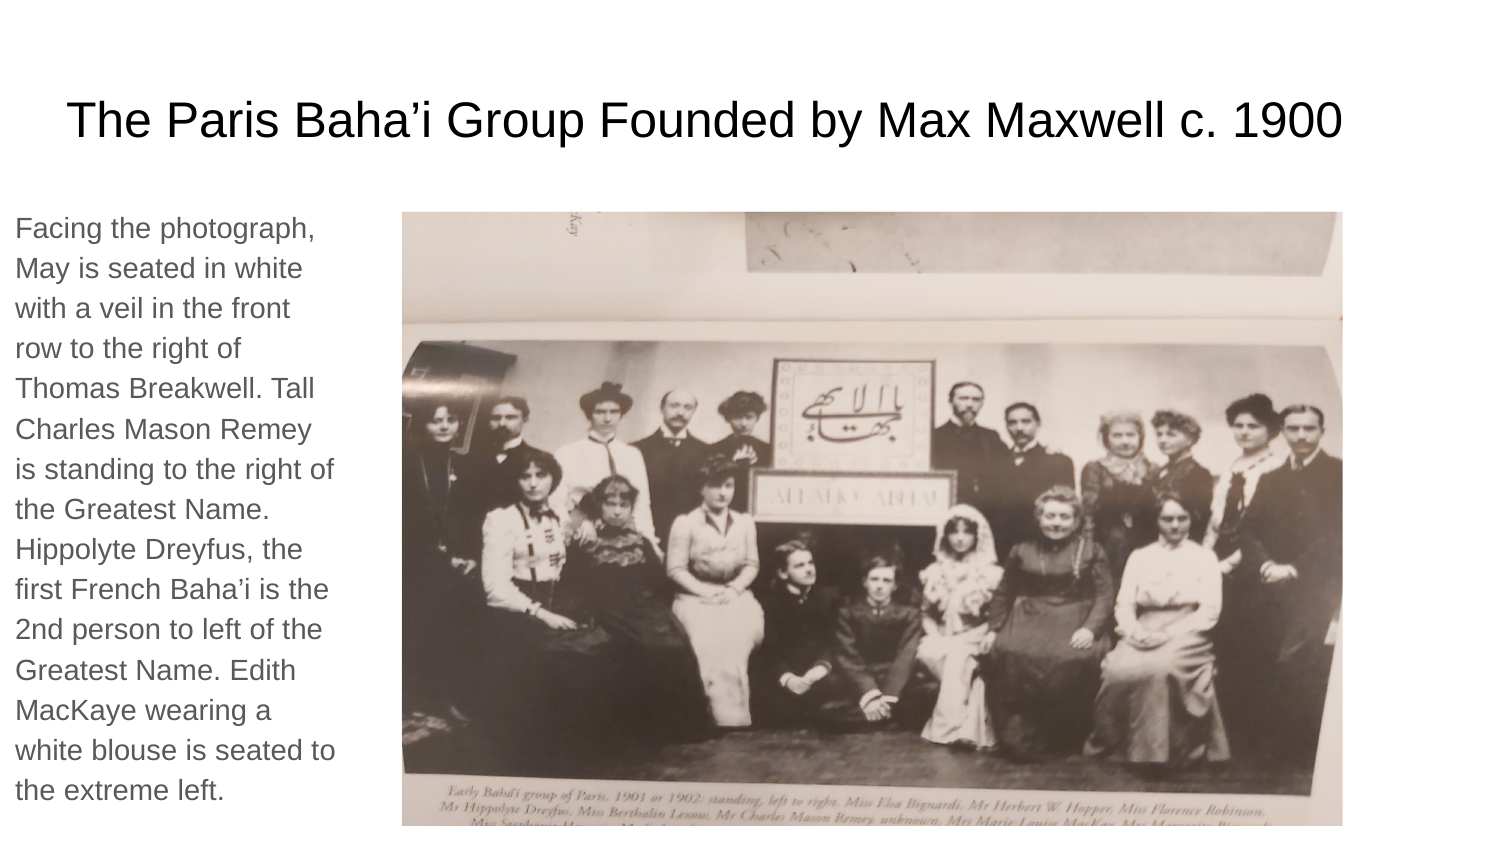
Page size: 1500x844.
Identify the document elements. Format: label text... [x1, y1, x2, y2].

list Facing the photograph, May is seated in white with a veil in the front row to the right of Thomas Breakwell. Tall Charles Mason Remey is standing to the right of the Greatest Name. Hippolyte Dreyfus, the first French Baha’i is the 2nd person to left of the Greatest Name. Edith MacKaye wearing a white blouse is seated to the extreme left. [0, 189, 354, 826]
title The Paris Baha’i Group Founded by Max Maxwell c. 1900 [1206, 72, 1449, 167]
picture [403, 26, 1343, 844]
title The Paris Baha’i Group Founded by Max Maxwell c. 1900 [51, 72, 538, 167]
